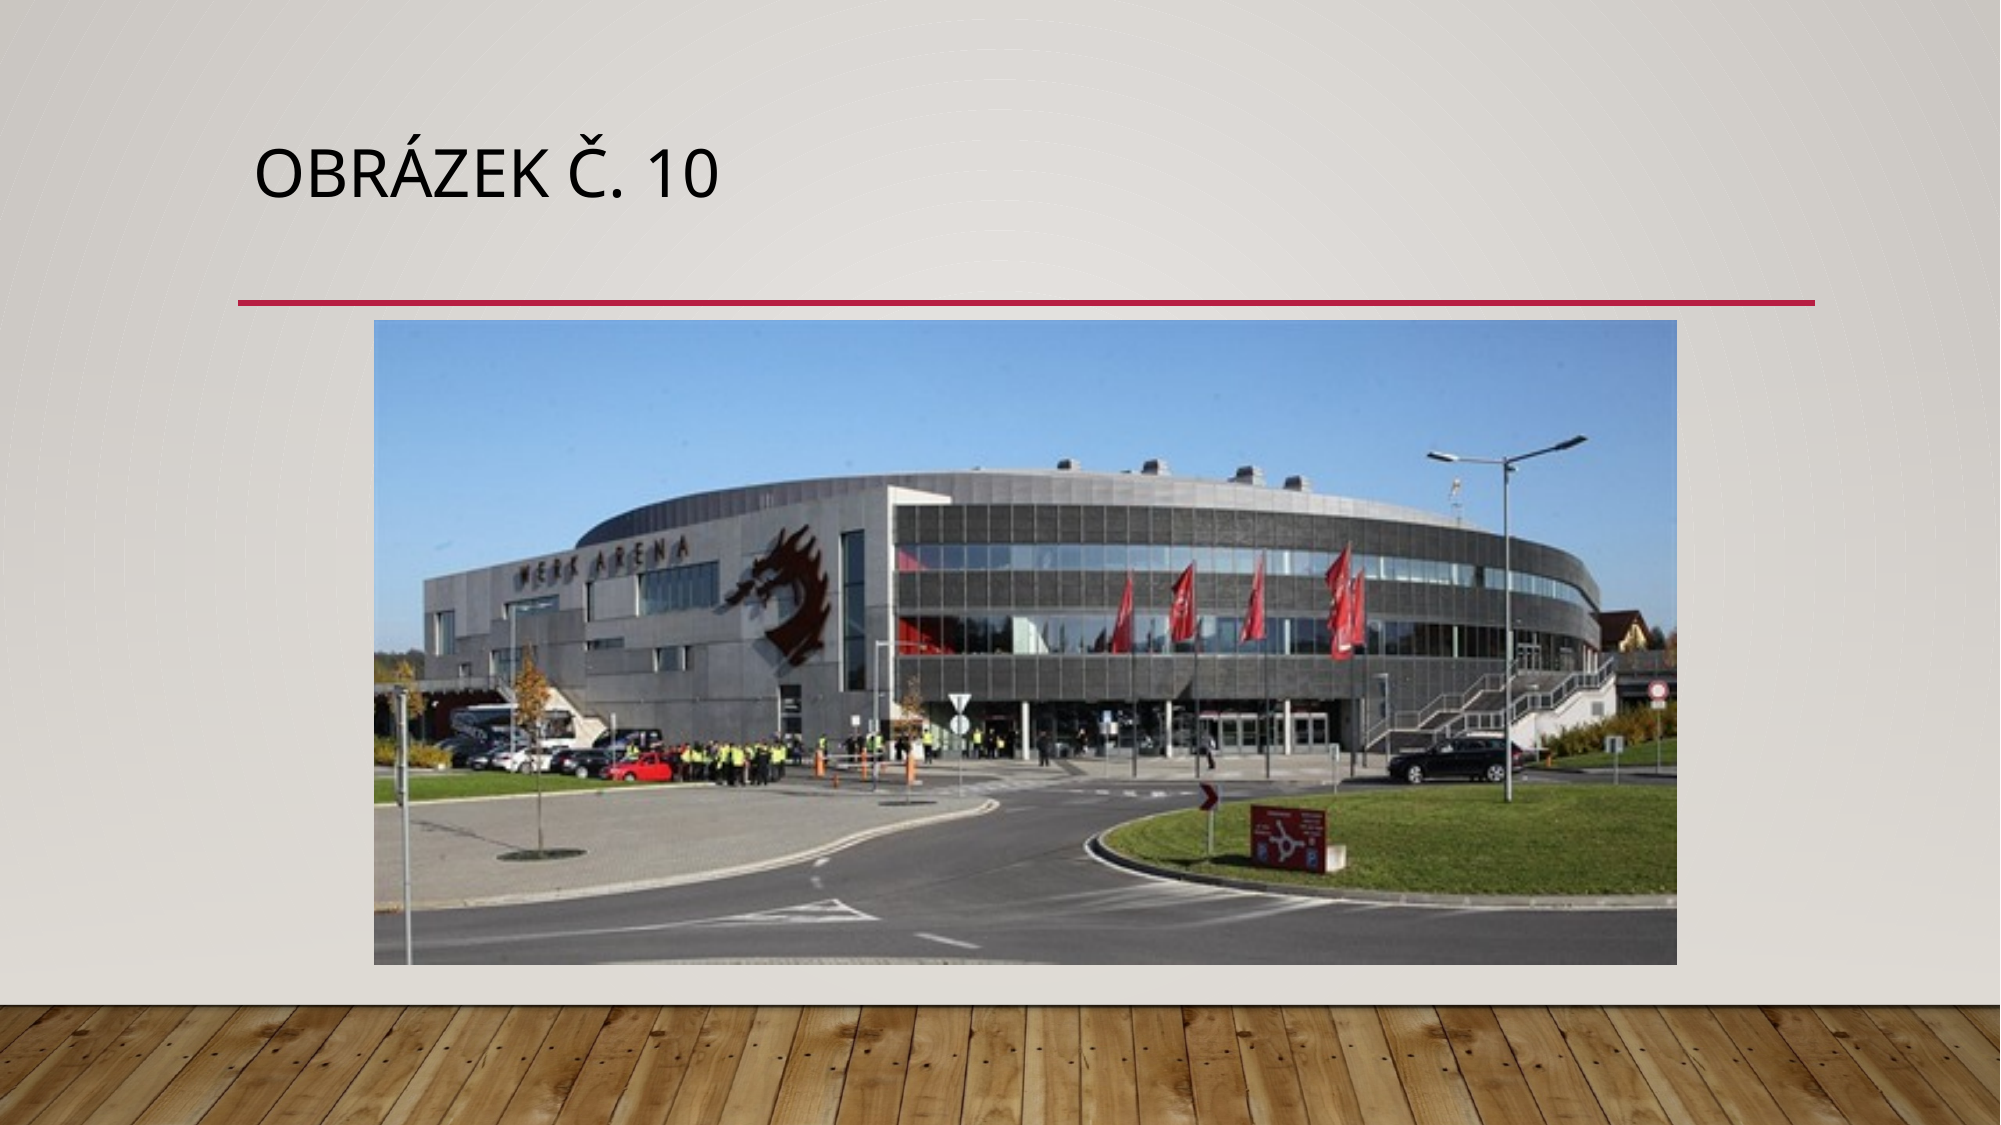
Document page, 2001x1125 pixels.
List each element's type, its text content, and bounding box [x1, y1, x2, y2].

title Obrázek č. 10 [238, 131, 1814, 305]
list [374, 320, 1677, 965]
picture [0, 1005, 2000, 1125]
